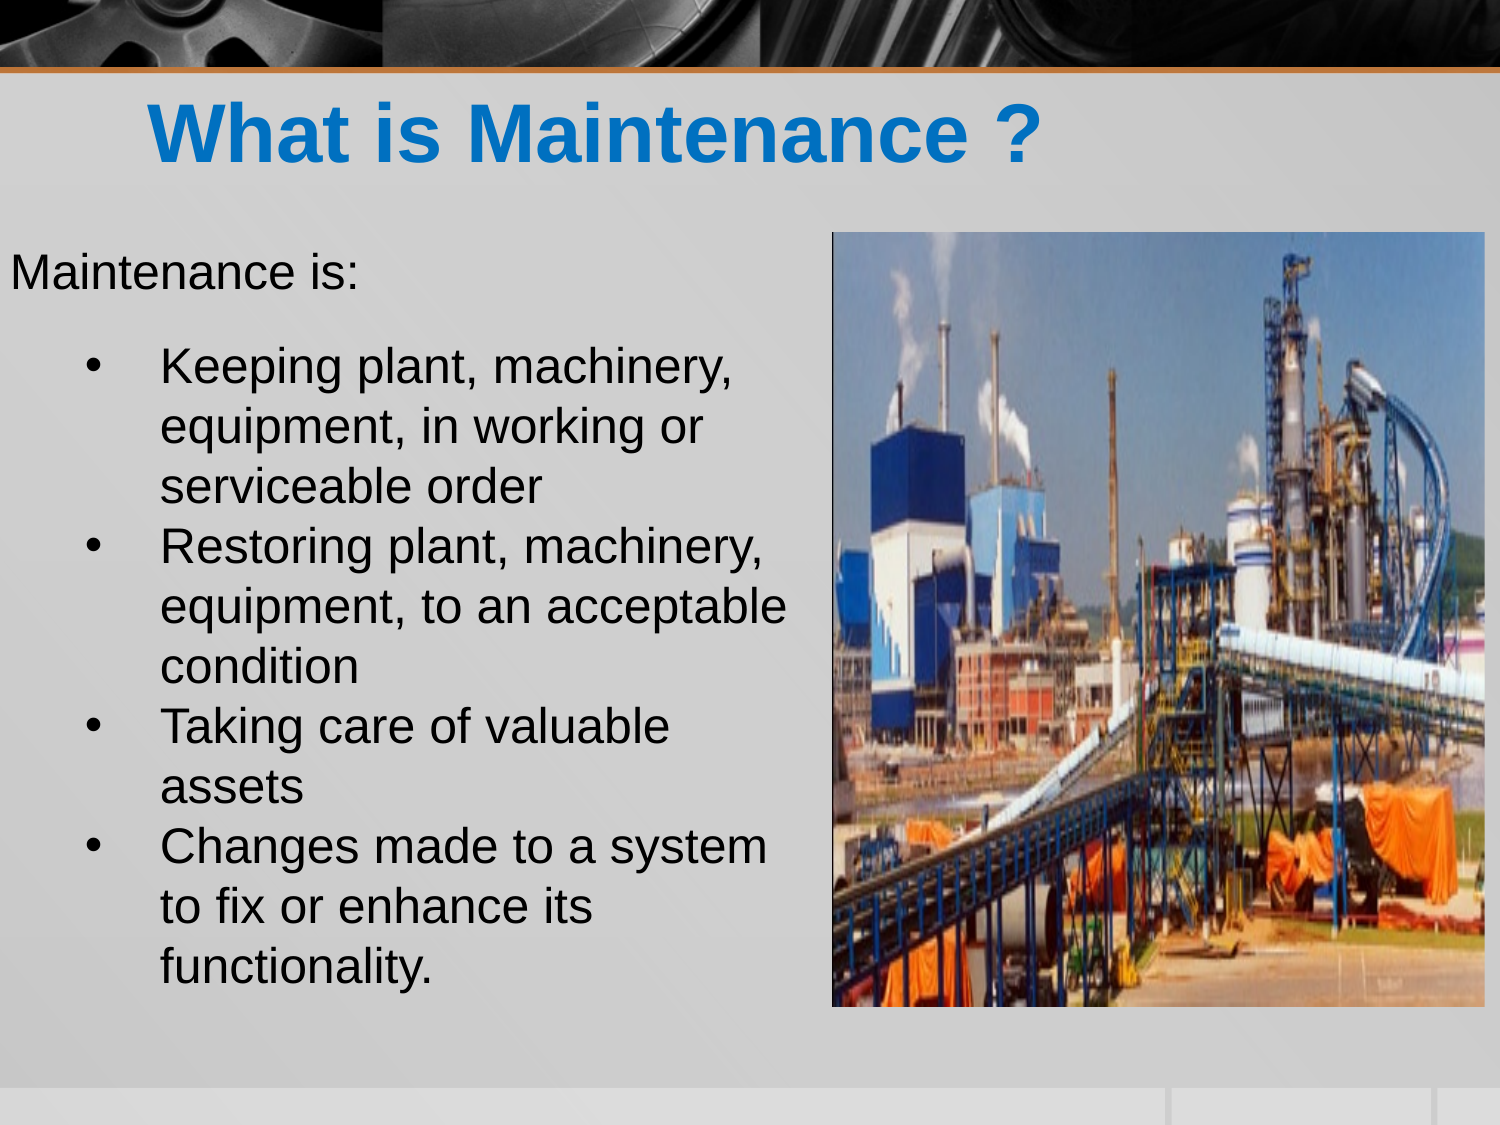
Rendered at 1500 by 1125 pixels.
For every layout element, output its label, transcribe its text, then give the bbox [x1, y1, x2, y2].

text_box Maintenance is: Keeping plant, machinery, equipment, in working or serviceable order Restoring plant, machinery, equipment, to an acceptable condition Taking care of valuable assets Changes made to a system to fix or enhance its functionality. [0, 231, 828, 1002]
title What is Maintenance ? [147, 54, 1423, 205]
picture [0, 0, 1500, 67]
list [831, 232, 1485, 1007]
